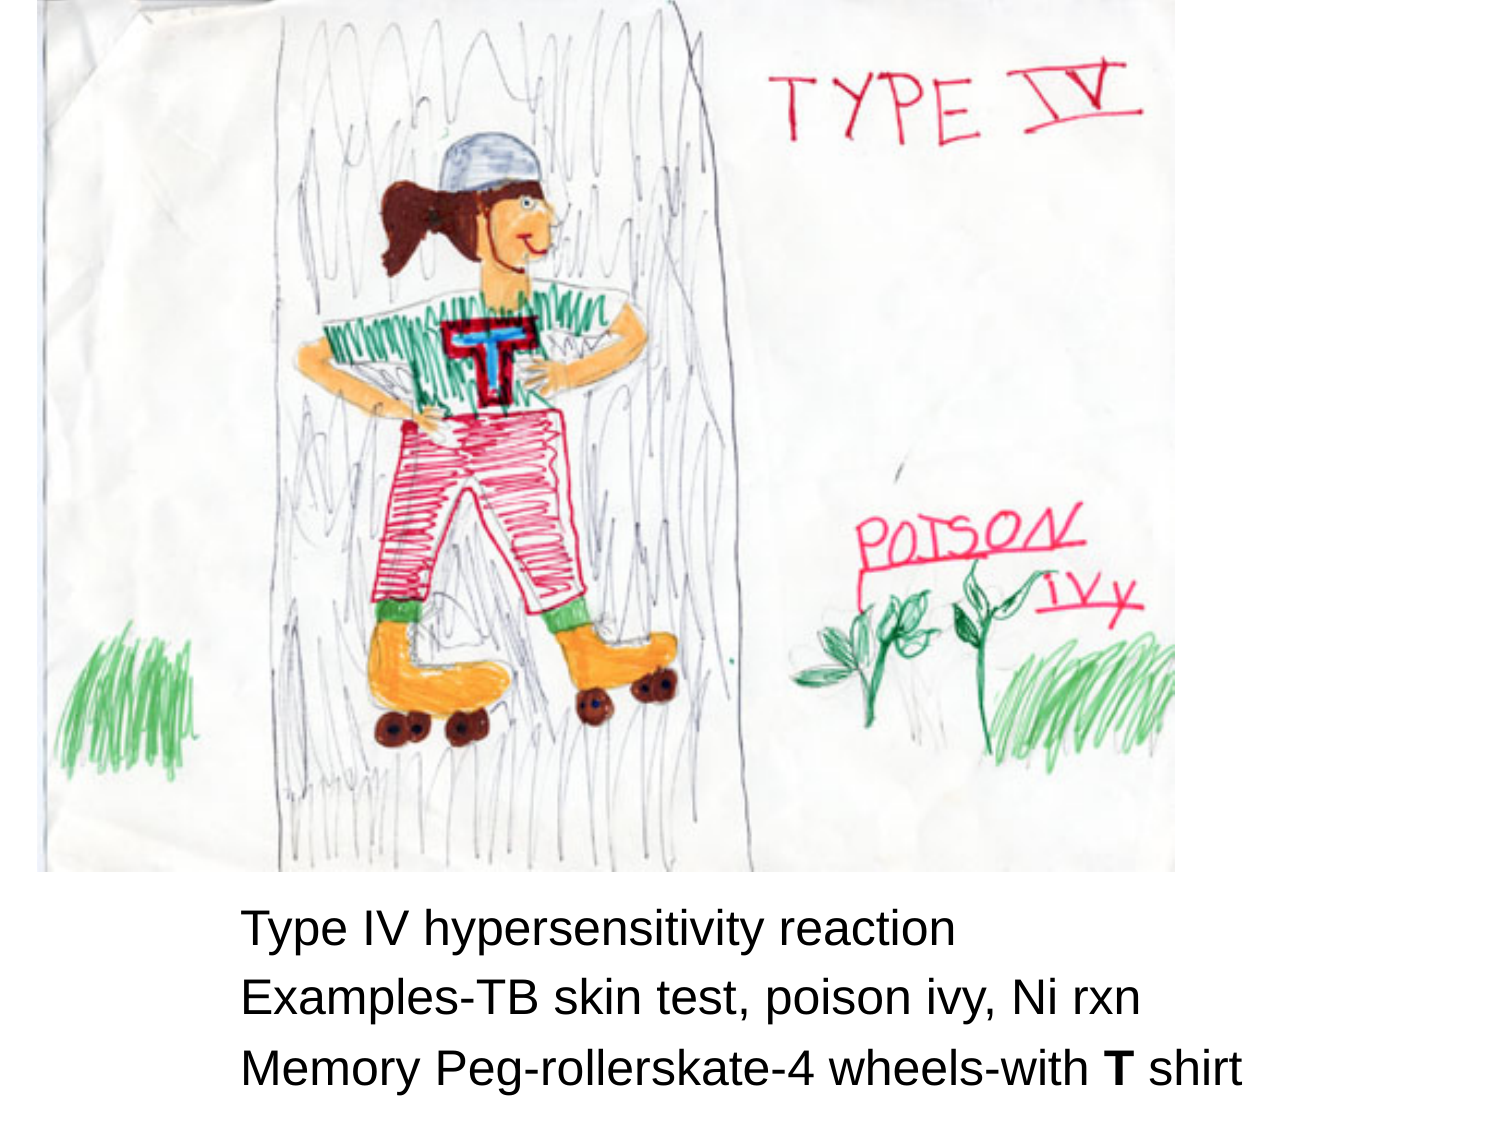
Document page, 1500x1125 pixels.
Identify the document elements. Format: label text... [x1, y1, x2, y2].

list Type IV hypersensitivity reaction Examples-TB skin test, poison ivy, Ni rxn Memory Peg-rollerskate-4 wheels-with T shirt [224, 887, 1500, 1125]
picture [37, 0, 1176, 872]
